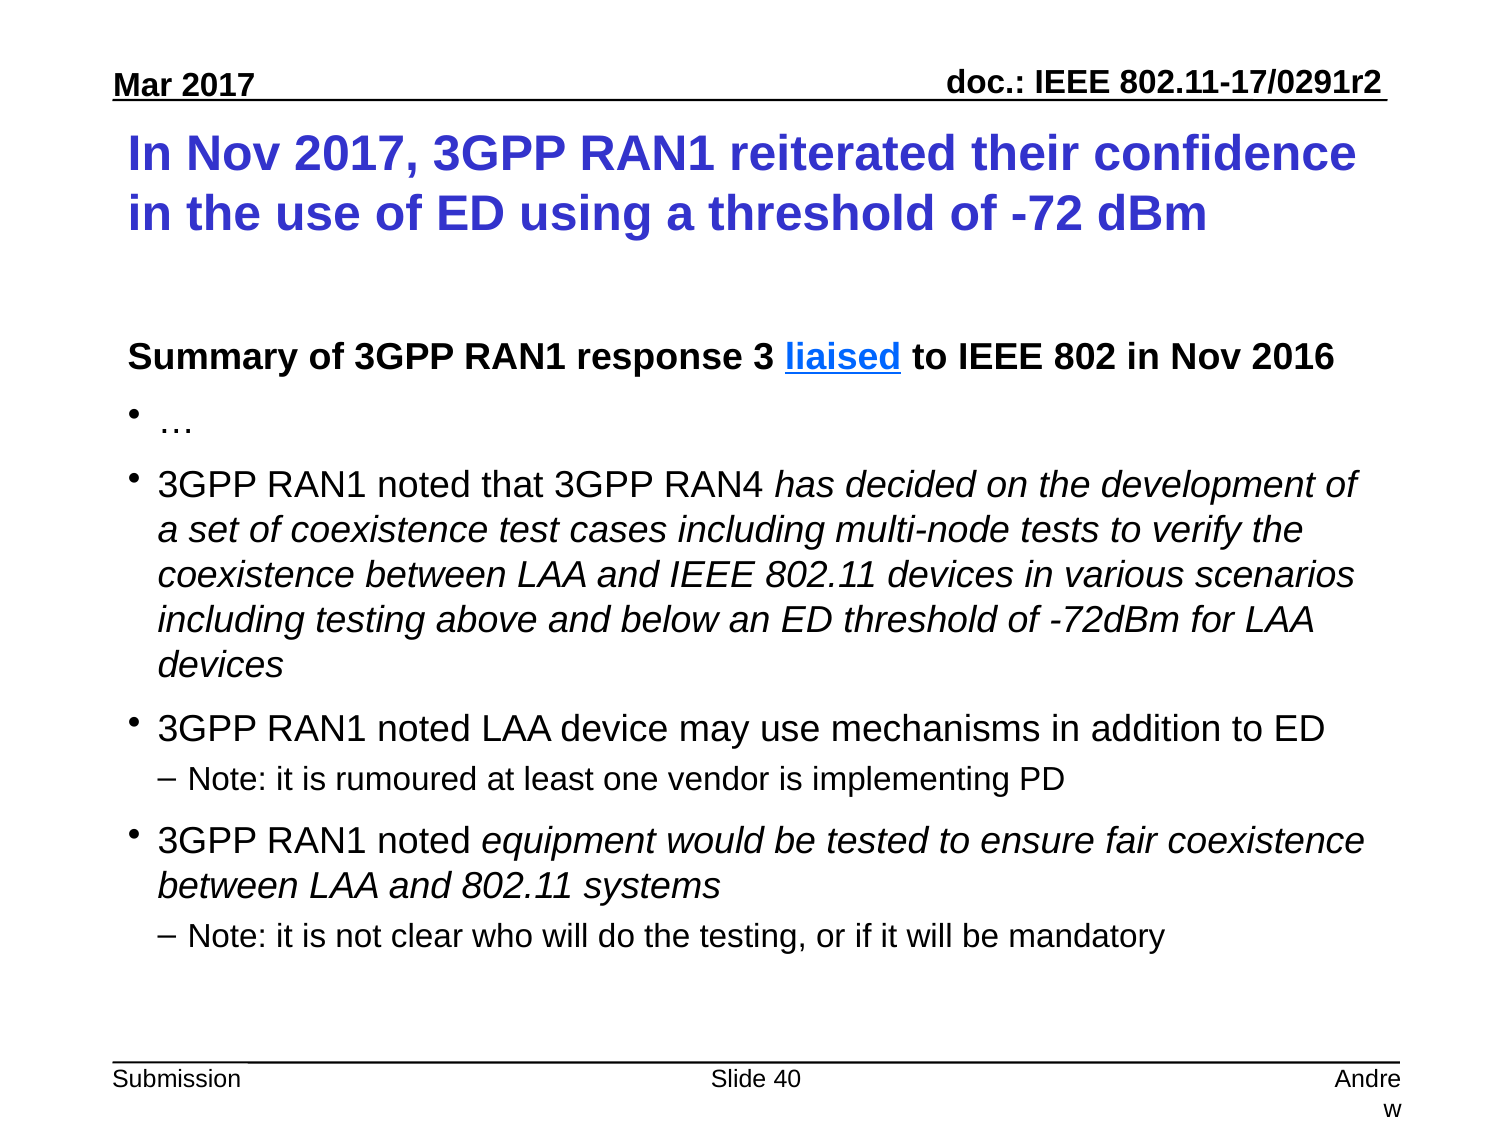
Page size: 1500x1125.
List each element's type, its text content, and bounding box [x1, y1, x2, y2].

list Summary of 3GPP RAN1 response 3 liaised to IEEE 802 in Nov 2016 … 3GPP RAN1 noted that 3GPP RAN4 has decided on the development of a set of coexistence test cases including multi-node tests to verify the coexistence between LAA and IEEE 802.11 devices in various scenarios including testing above and below an ED threshold of -72dBm for LAA devices 3GPP RAN1 noted LAA device may use mechanisms in addition to ED Note: it is rumoured at least one vendor is implementing PD 3GPP RAN1 noted equipment would be tested to ensure fair coexistence between LAA and 802.11 systems Note: it is not clear who will do the testing, or if it will be mandatory [112, 324, 1388, 1000]
footer Andrew Myles, Cisco [1320, 1061, 1402, 1093]
title In Nov 2017, 3GPP RAN1 reiterated their confidence in the use of ED using a threshold of -72 dBm [112, 112, 1388, 288]
slide_number Slide 40 [709, 1061, 803, 1093]
